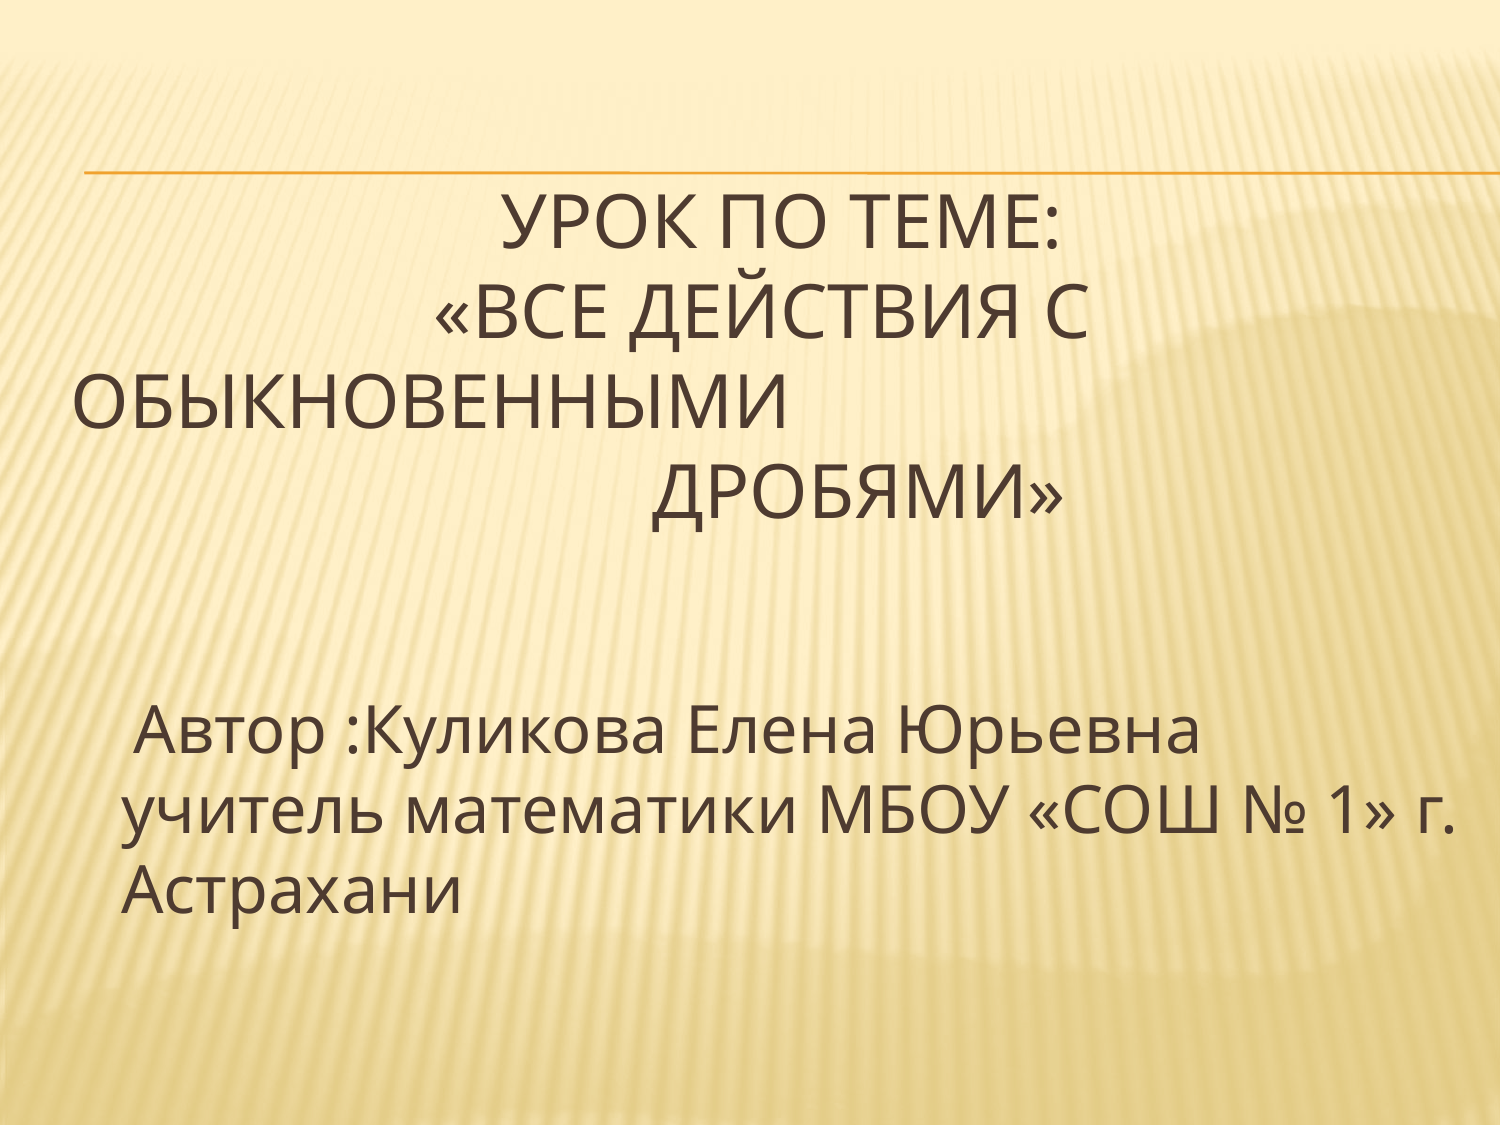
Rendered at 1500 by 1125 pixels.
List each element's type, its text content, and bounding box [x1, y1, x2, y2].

title Урок по теме: «Все действия с обыкновенными дробями» [50, 75, 1475, 633]
list Автор :Куликова Елена Юрьевна учитель математики МБОУ «СОШ № 1» г. Астрахани [50, 679, 1475, 998]
